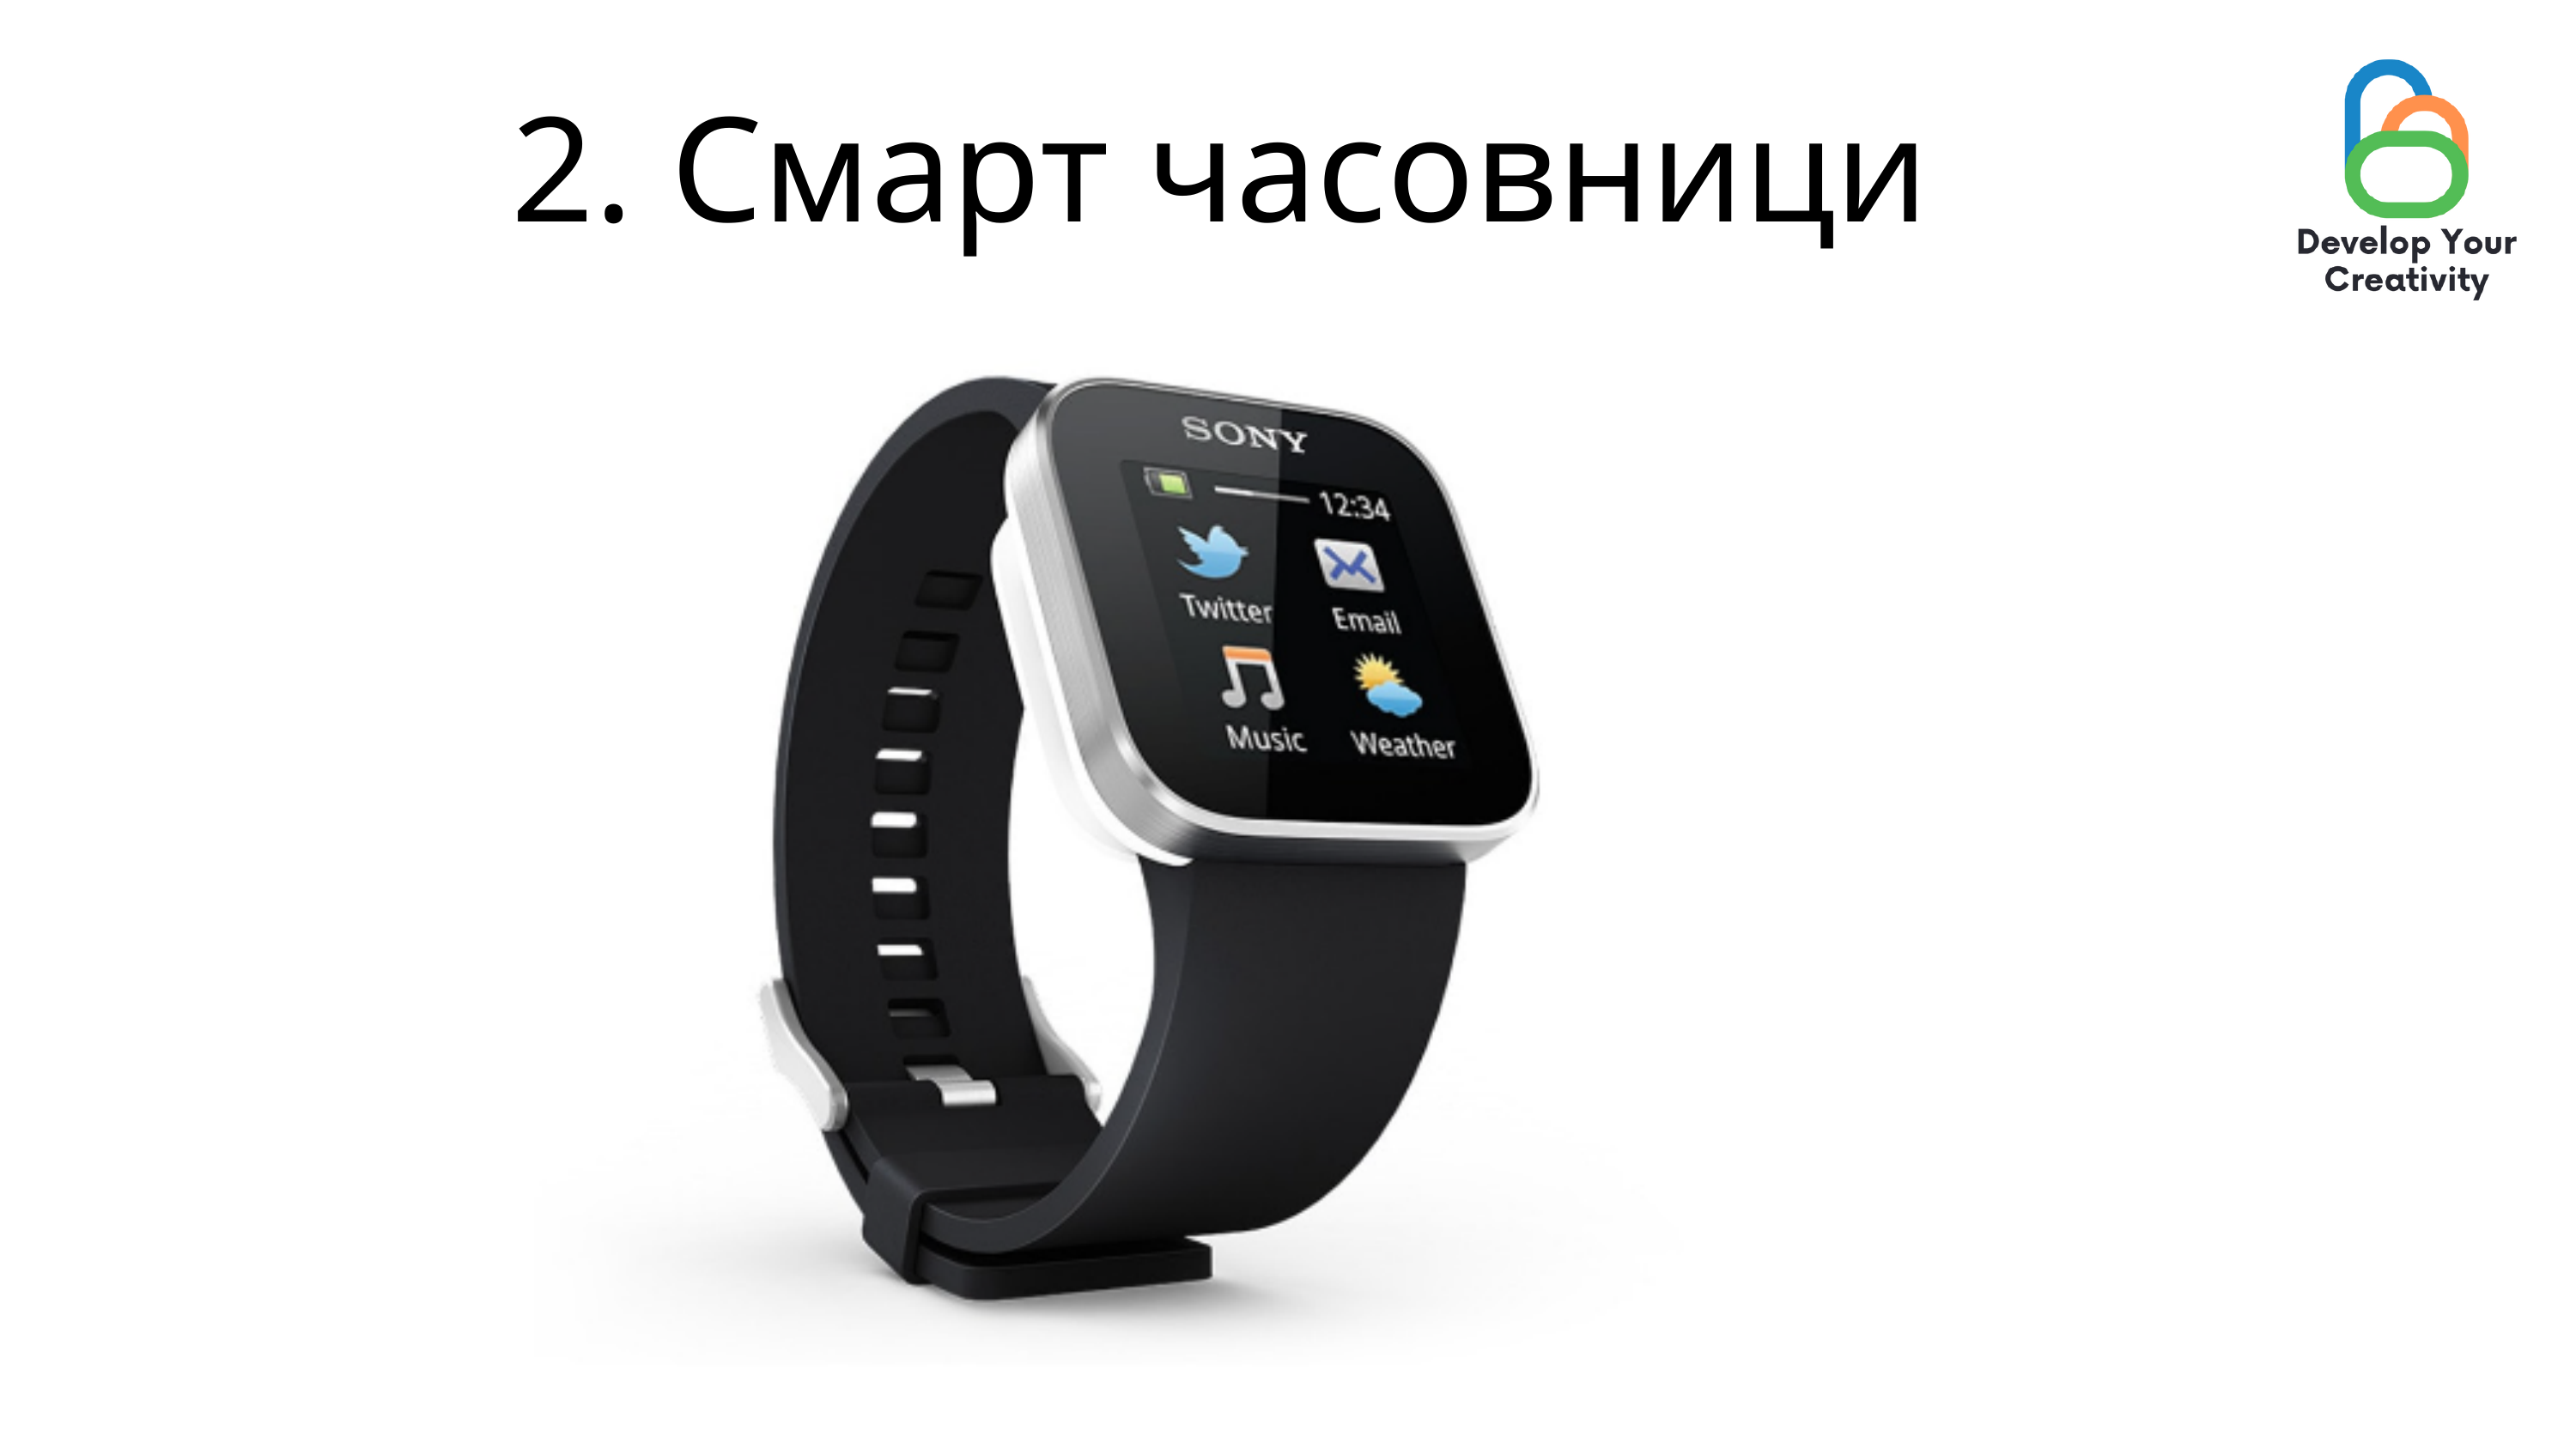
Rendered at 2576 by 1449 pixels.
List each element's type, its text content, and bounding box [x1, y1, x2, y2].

text_box 2. Смарт часовници [503, 91, 1938, 571]
text_box [2178, 0, 2576, 397]
text_box [513, 571, 1837, 1413]
